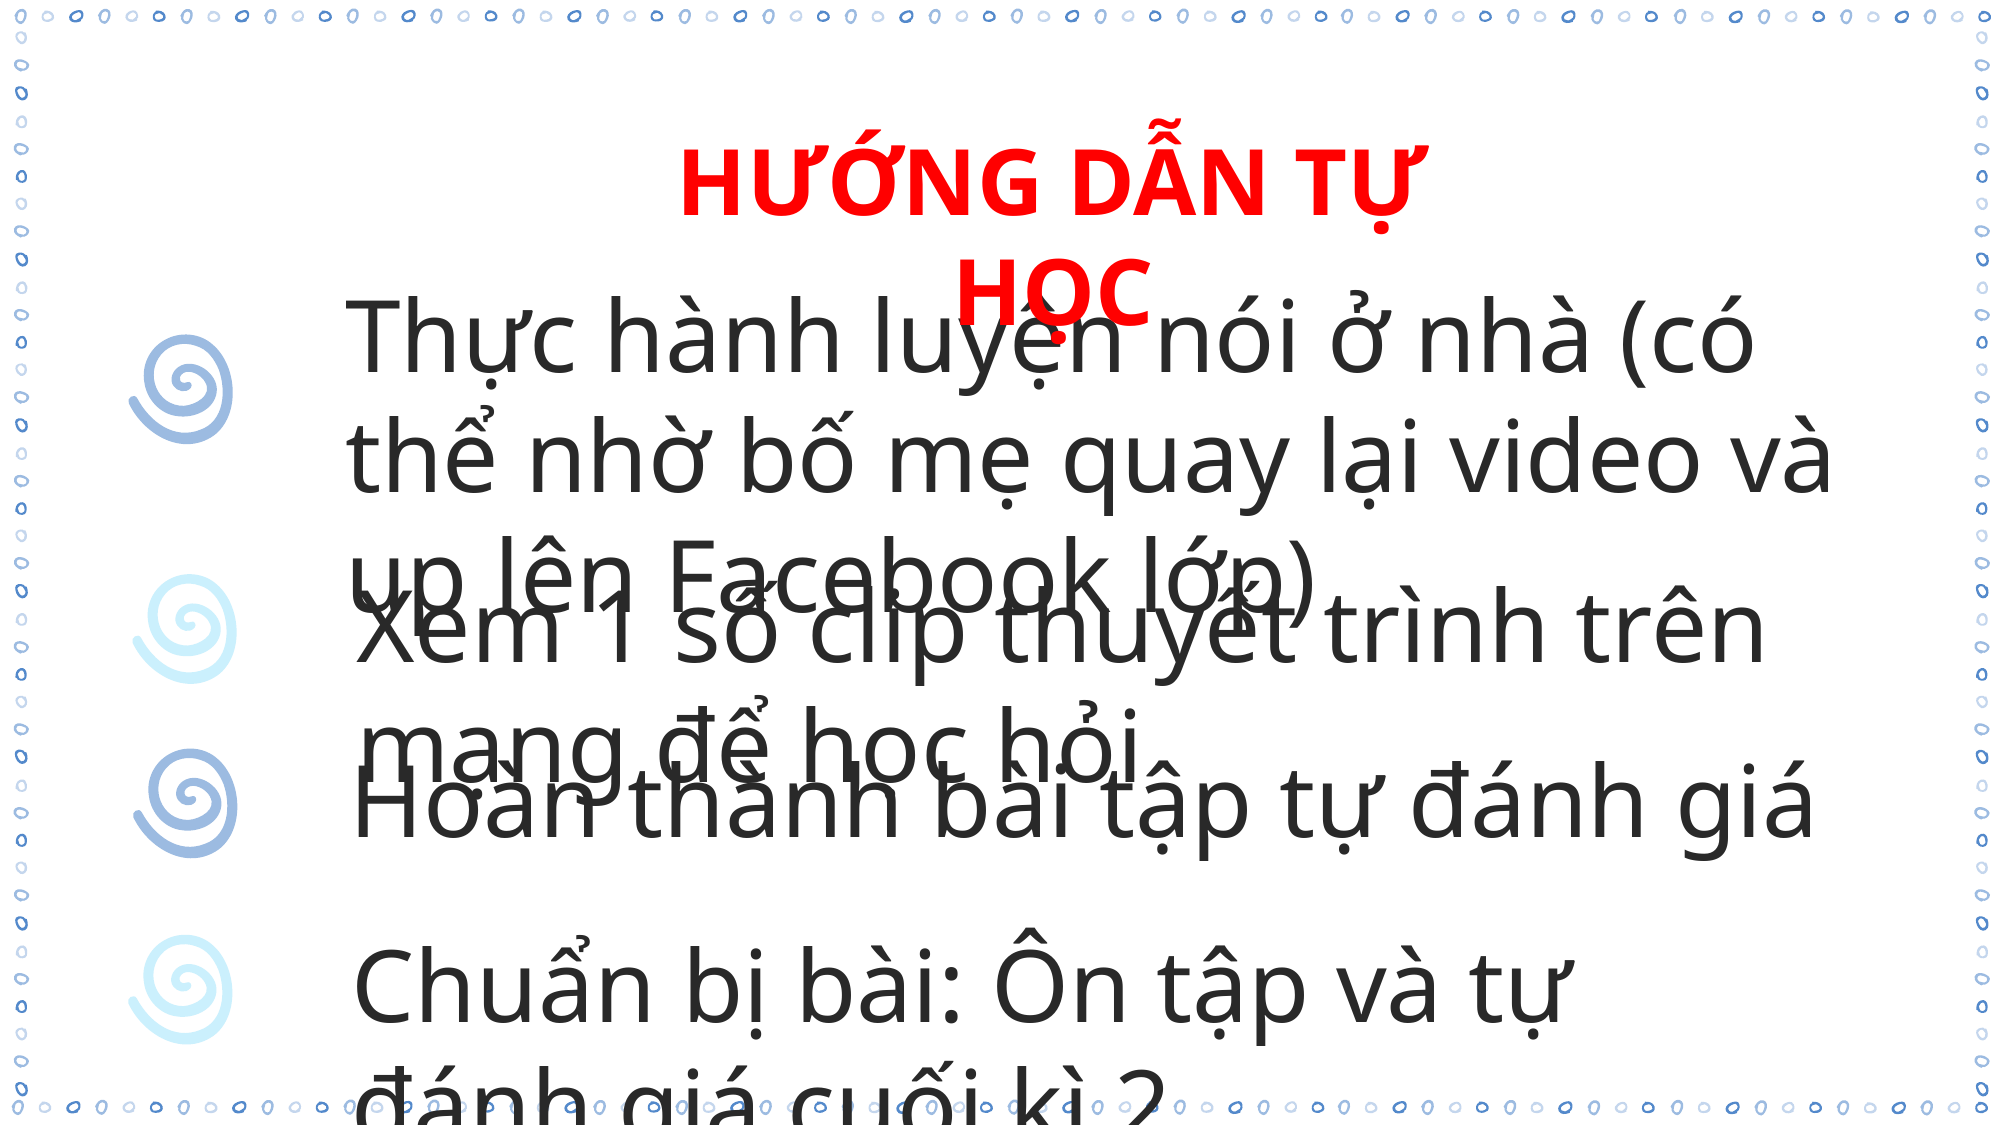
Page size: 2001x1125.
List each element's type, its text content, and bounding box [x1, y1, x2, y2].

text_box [11, 7, 1993, 1118]
text_box Chuẩn bị bài: Ôn tập và tự đánh giá cuối kì 2 [337, 1118, 1841, 1125]
